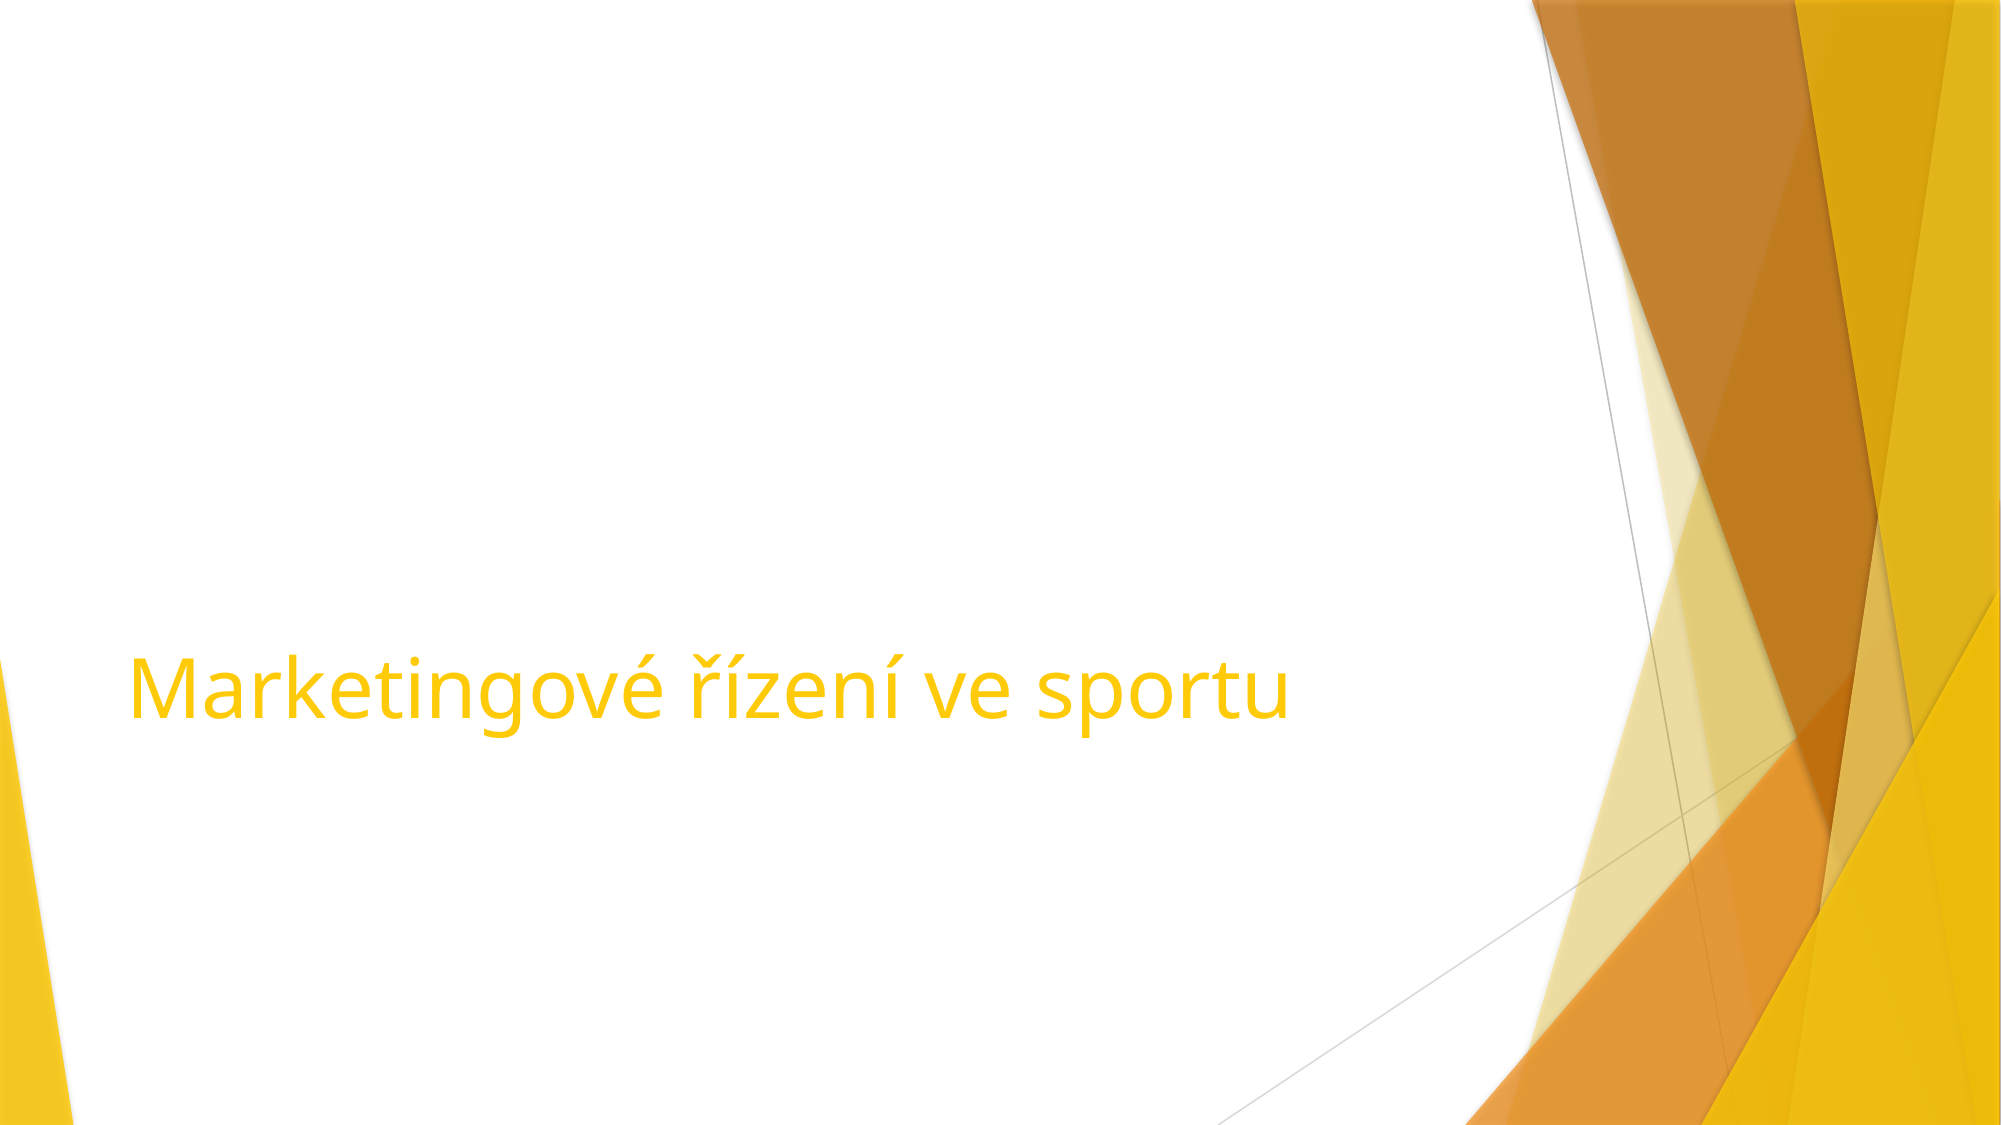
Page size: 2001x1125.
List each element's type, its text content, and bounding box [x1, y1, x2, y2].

title Marketingové řízení ve sportu [111, 443, 1522, 743]
